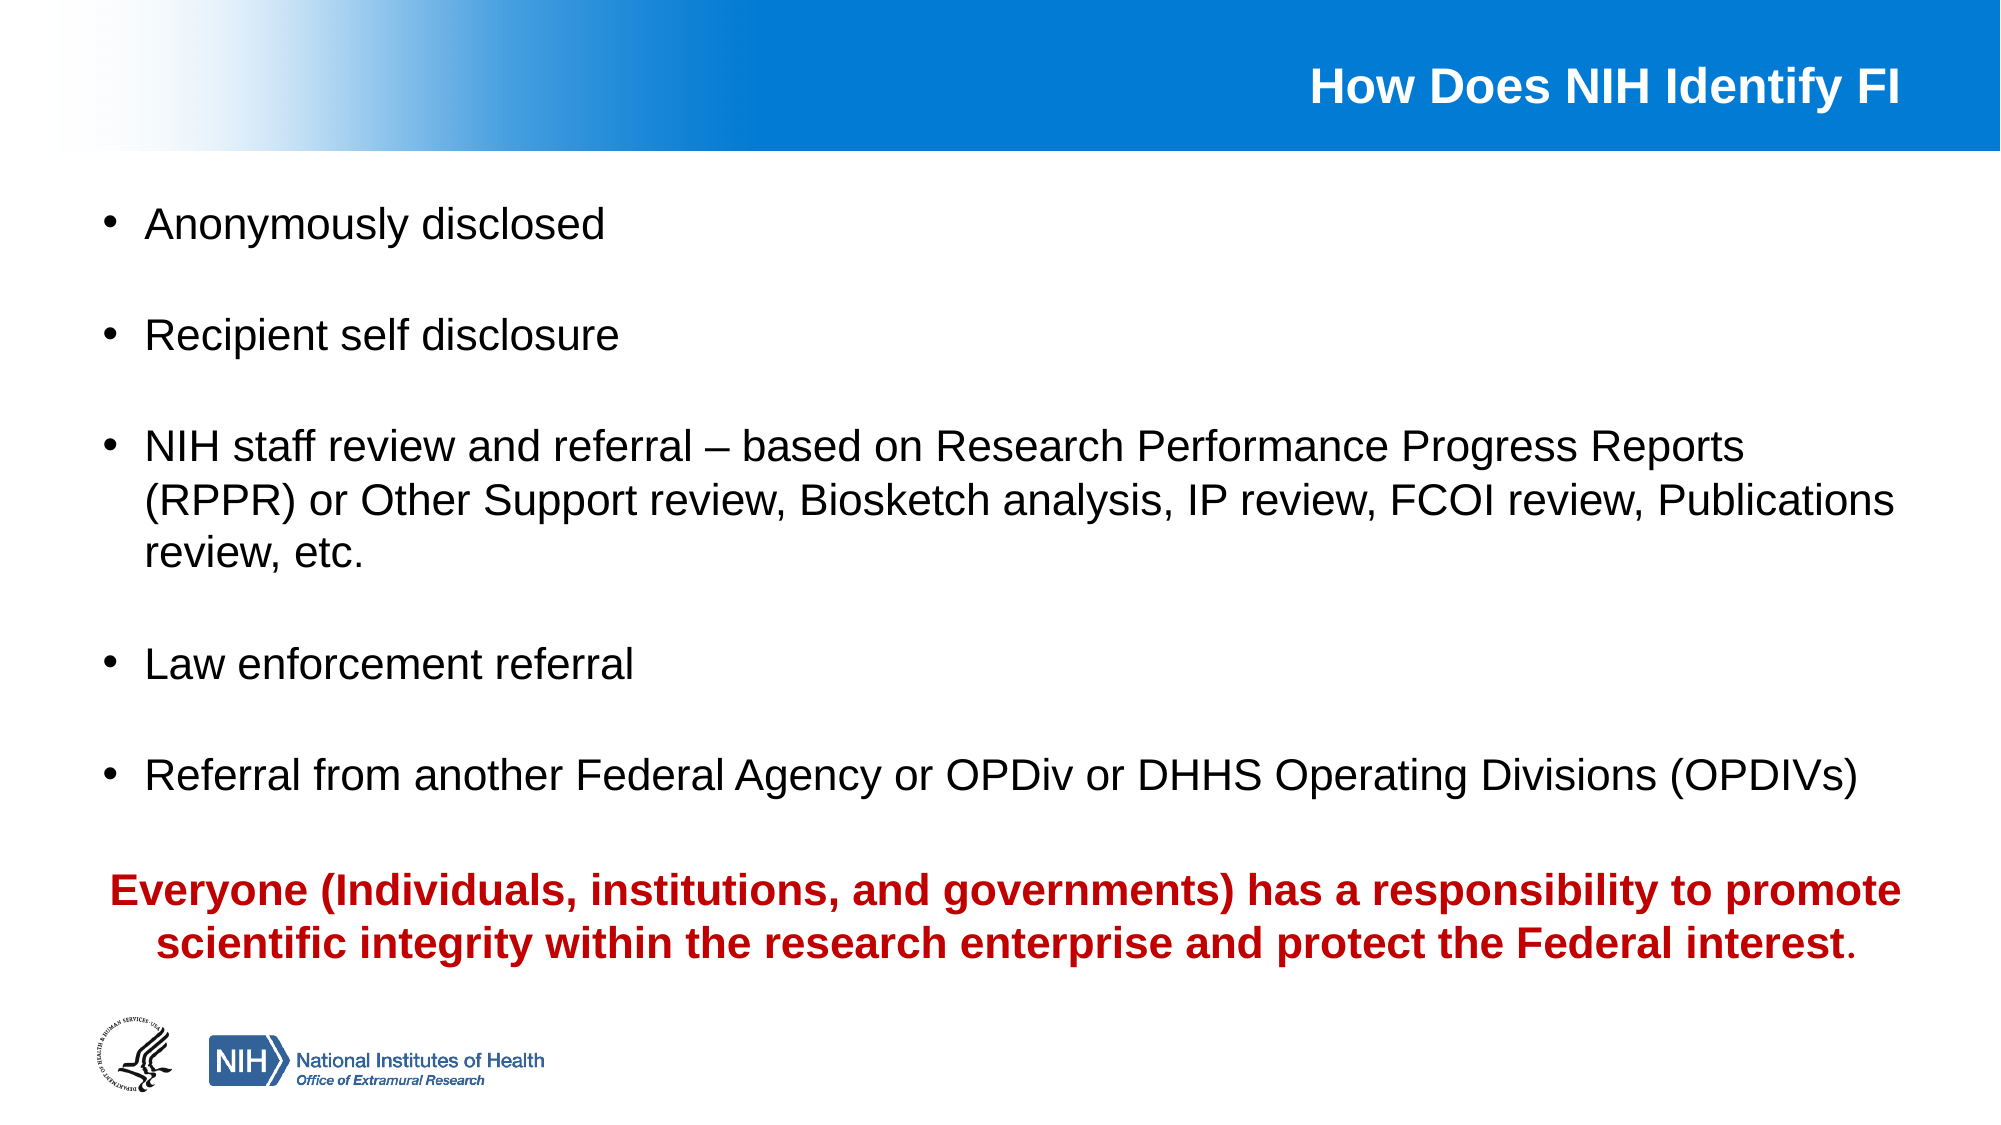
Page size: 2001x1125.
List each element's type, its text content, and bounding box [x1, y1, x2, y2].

title How Does NIH Identify FI [249, 37, 1917, 130]
picture [0, 0, 2000, 151]
list Anonymously disclosed Recipient self disclosure NIH staff review and referral – based on Research Performance Progress Reports (RPPR) or Other Support review, Biosketch analysis, IP review, FCOI review, Publications review, etc. Law enforcement referral Referral from another Federal Agency or OPDiv or DHHS Operating Divisions (OPDIVs) Everyone (Individuals, institutions, and governments) has a responsibility to promote scientific integrity within the research enterprise and protect the Federal interest. [87, 187, 1925, 1038]
picture [97, 1038, 173, 1093]
picture [200, 1038, 550, 1093]
